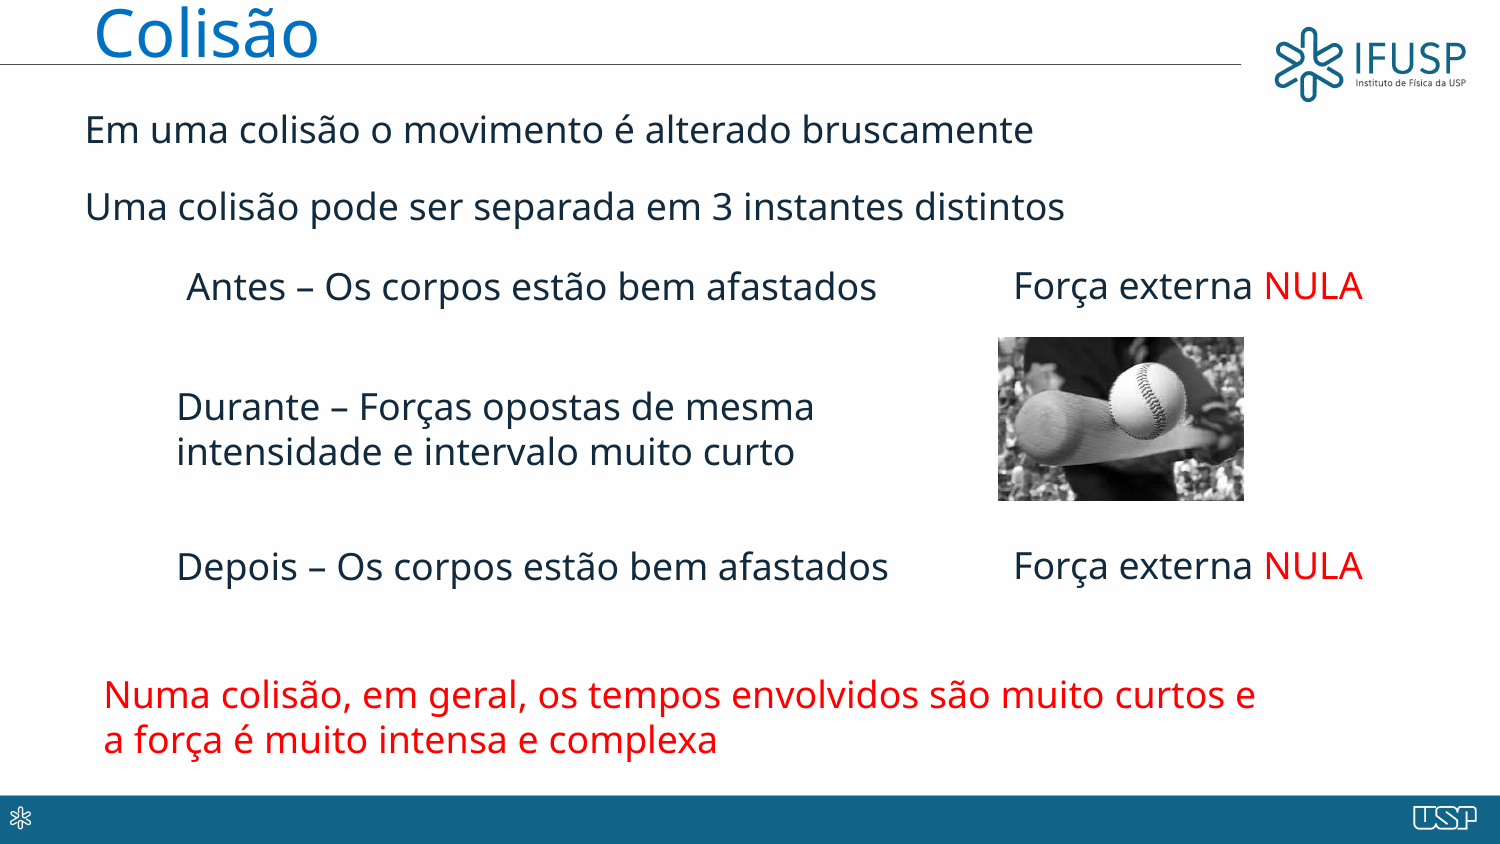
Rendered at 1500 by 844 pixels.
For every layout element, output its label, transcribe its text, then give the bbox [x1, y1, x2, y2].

text_box Força externa NULA [998, 254, 1395, 315]
text_box Colisão [78, 0, 454, 79]
text_box Em uma colisão o movimento é alterado bruscamente [69, 98, 1345, 159]
text_box Numa colisão, em geral, os tempos envolvidos são muito curtos e a força é muito intensa e complexa [88, 663, 1299, 769]
text_box Depois – Os corpos estão bem afastados [161, 535, 999, 596]
text_box Durante – Forças opostas de mesma intensidade e intervalo muito curto [161, 375, 992, 480]
picture [0, 0, 1500, 844]
text_box Uma colisão pode ser separada em 3 instantes distintos [69, 175, 1345, 236]
text_box Antes – Os corpos estão bem afastados [171, 255, 1009, 316]
text_box Força externa NULA [998, 534, 1395, 595]
